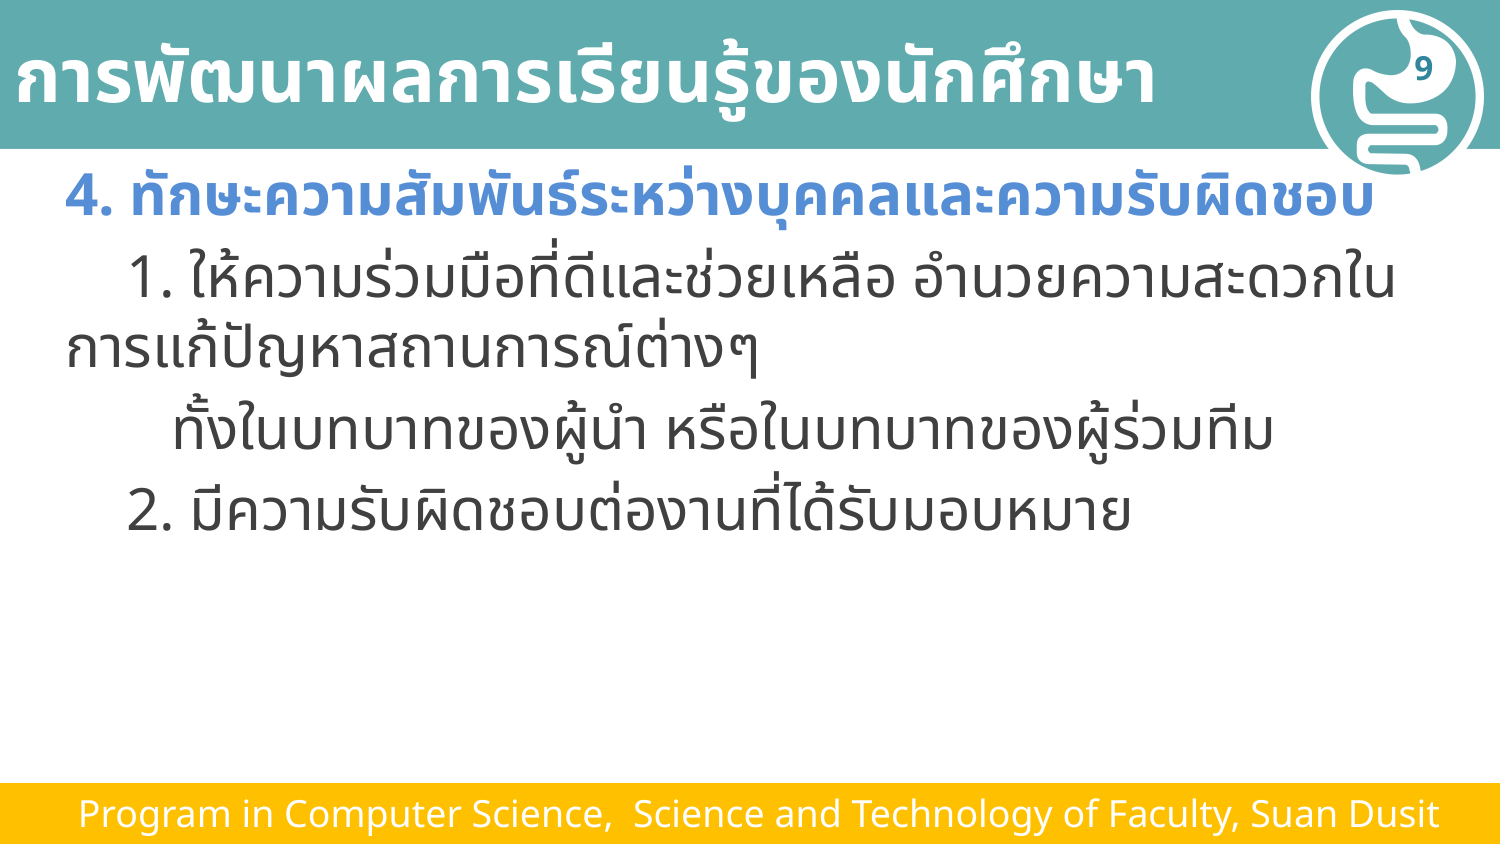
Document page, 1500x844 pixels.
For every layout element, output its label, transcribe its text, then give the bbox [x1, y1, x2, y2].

list 4. ทักษะความสัมพันธ์ระหว่างบุคคลและความรับผิดชอบ 1. ให้ความร่วมมือที่ดีและช่วยเหลือ อำนวยความสะดวกในการแก้ปัญหาสถานการณ์ต่างๆ ทั้งในบทบาทของผู้นำ หรือในบทบาทของผู้ร่วมทีม 2. มีความรับผิดชอบต่องานที่ได้รับมอบหมาย [0, 150, 1500, 783]
text_box 9 [1399, 43, 1441, 92]
text_box Program in Computer Science, Science and Technology of Faculty, Suan Dusit University [0, 783, 1500, 844]
picture [0, 146, 1500, 150]
title การพัฒนาผลการเรียนรู้ของนักศึกษา [0, 0, 1500, 146]
